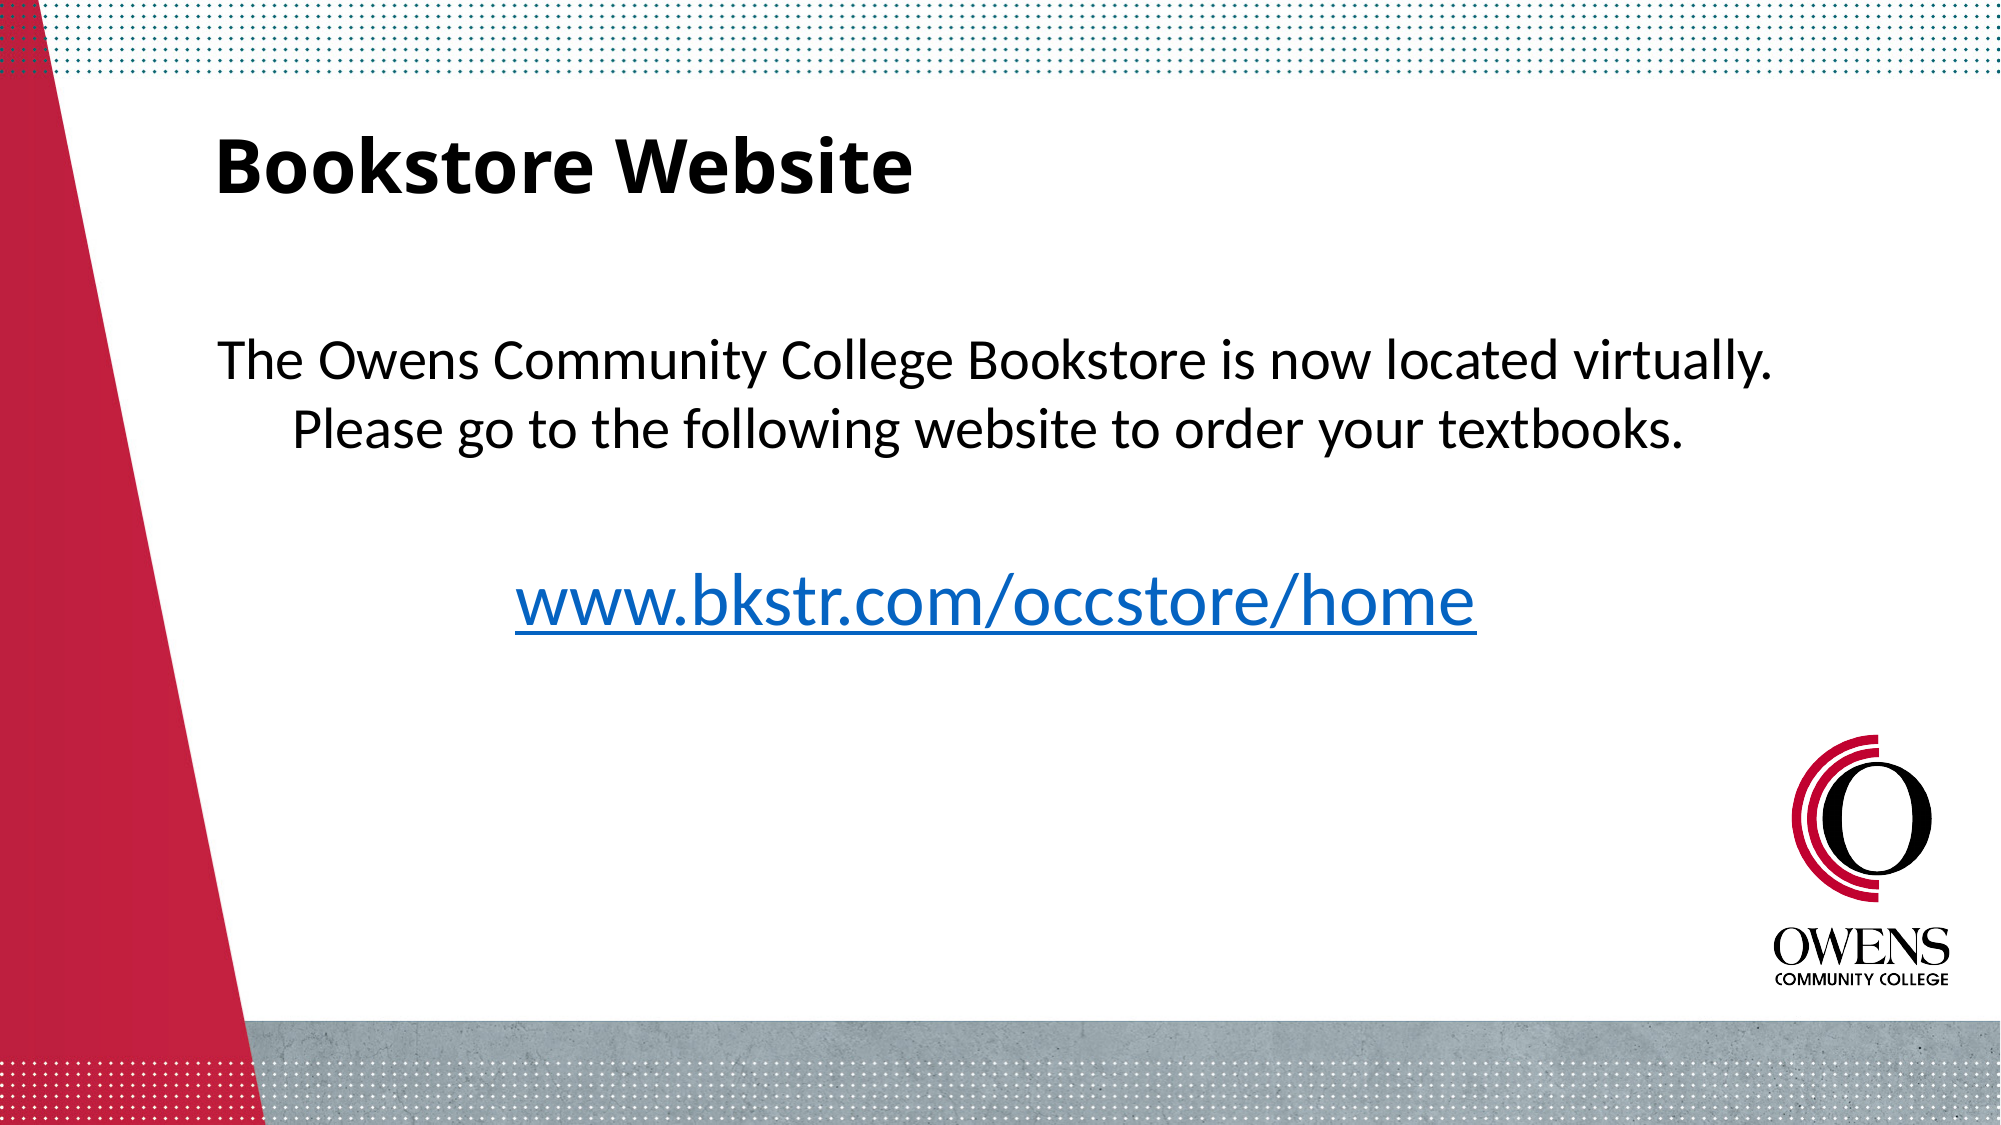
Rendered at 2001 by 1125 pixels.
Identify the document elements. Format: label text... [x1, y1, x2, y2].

text_box The Owens Community College Bookstore is now located virtually. Please go to the following website to order your textbooks. www.bkstr.com/occstore/home [130, 313, 1862, 694]
title Bookstore Website [198, 60, 1054, 279]
picture [0, 0, 2001, 1125]
